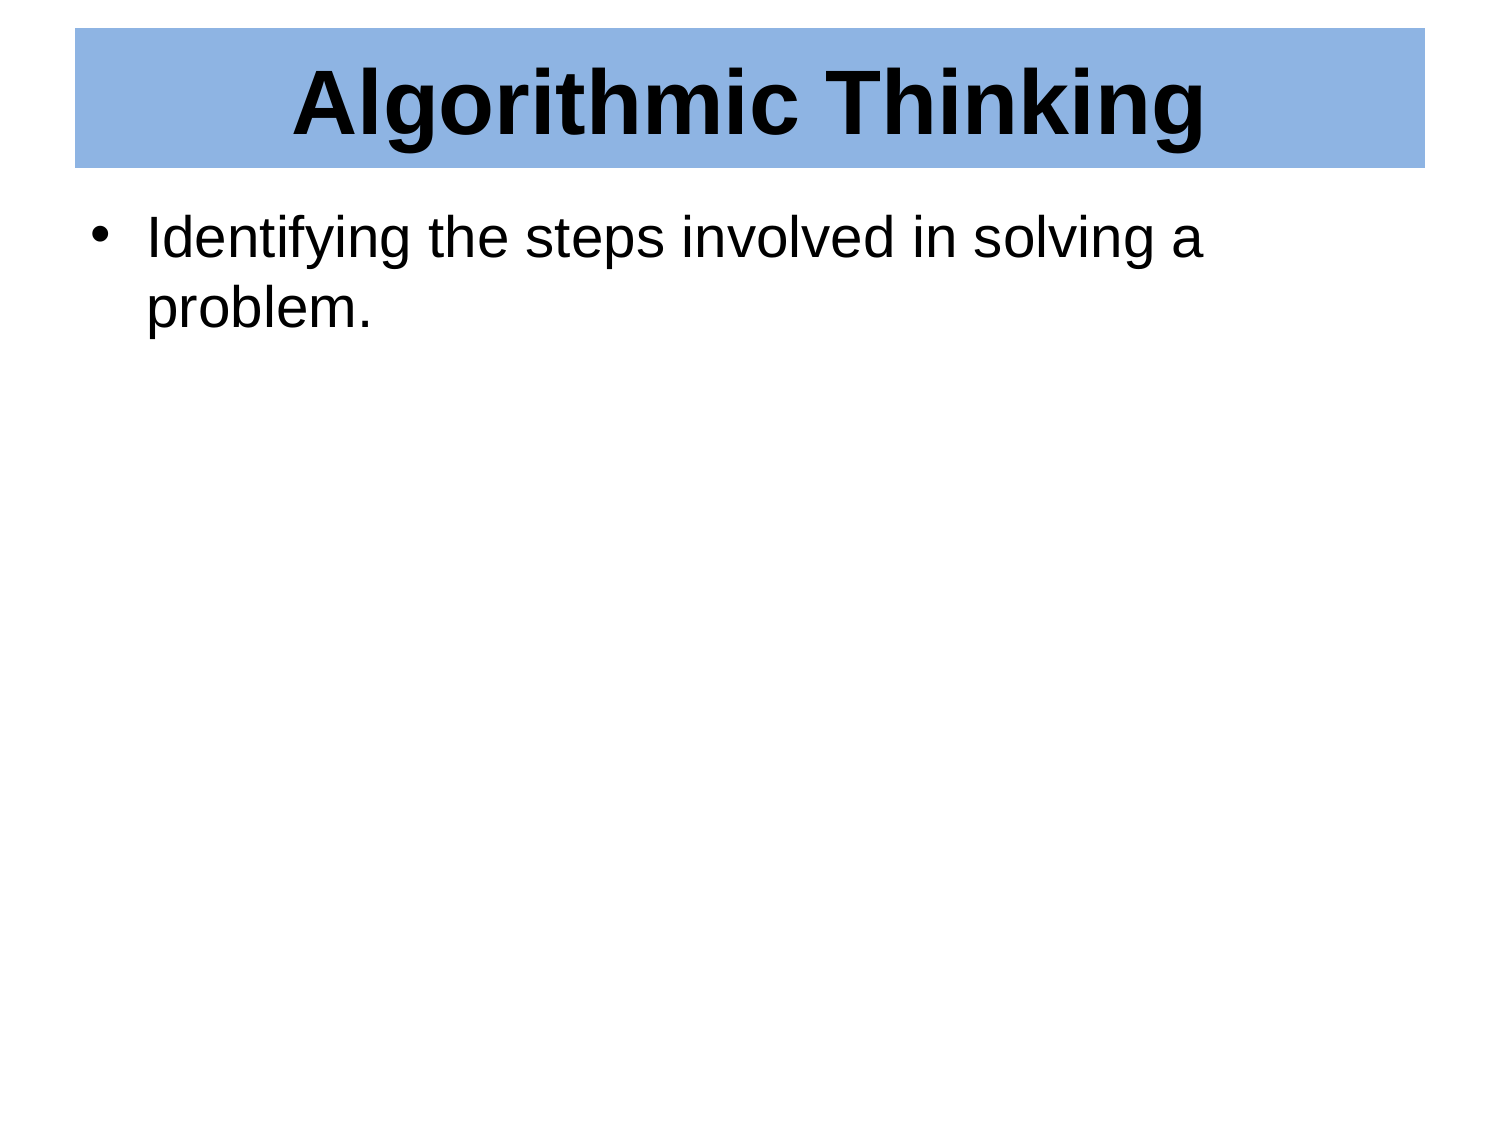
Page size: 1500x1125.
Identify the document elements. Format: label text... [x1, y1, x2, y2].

title Algorithmic Thinking [74, 27, 1426, 169]
list Identifying the steps involved in solving a problem. [74, 191, 1426, 1006]
